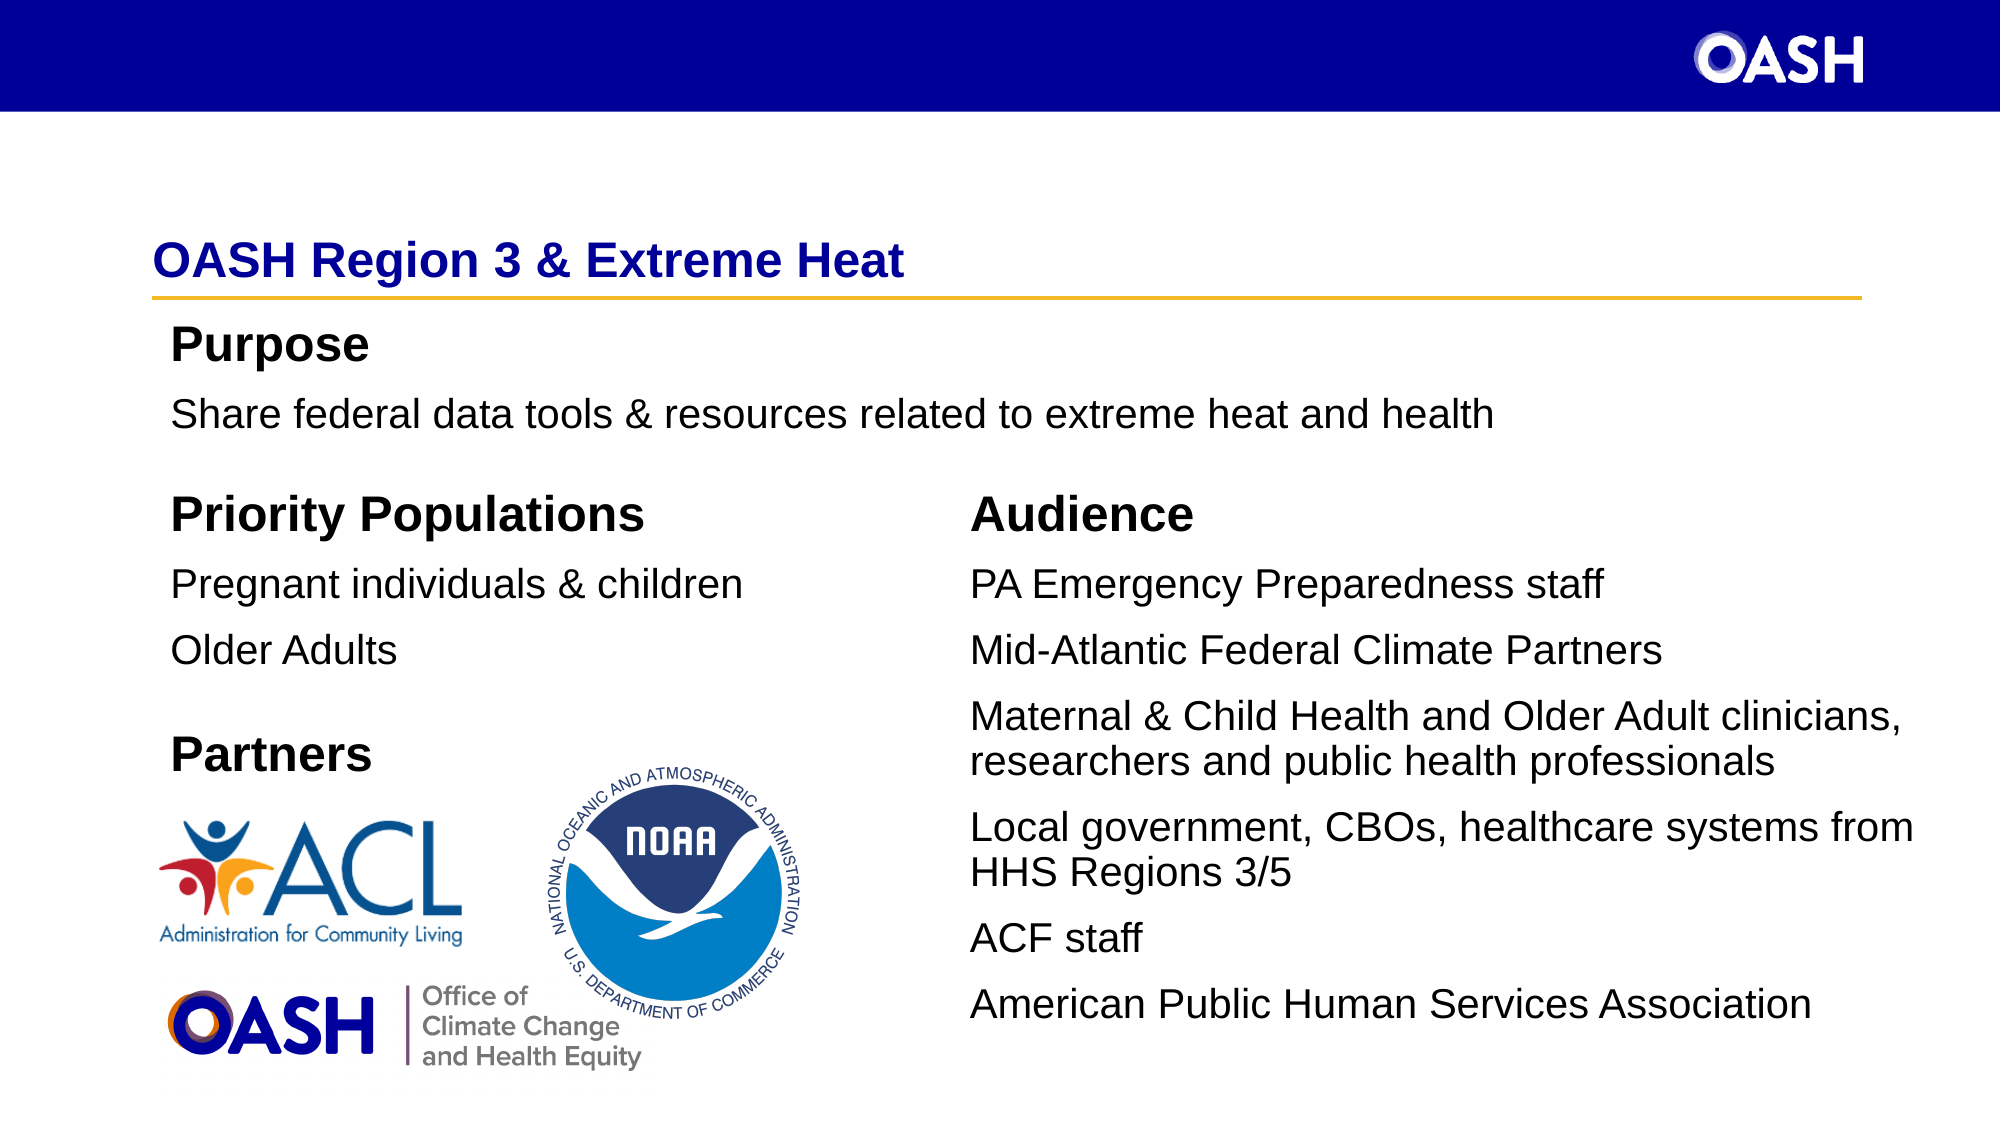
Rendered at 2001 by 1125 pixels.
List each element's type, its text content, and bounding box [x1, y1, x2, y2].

picture [1693, 30, 1863, 83]
picture [155, 767, 800, 1093]
picture [155, 803, 469, 954]
list Priority Populations Pregnant individuals & children Older Adults [155, 480, 954, 707]
text_box Partners [155, 720, 955, 796]
text_box Purpose Share federal data tools & resources related to extreme heat and health [155, 310, 1895, 480]
title OASH Region 3 & Extreme Heat [137, 198, 1863, 297]
list Audience PA Emergency Preparedness staff Mid-Atlantic Federal Climate Partners Maternal & Child Health and Older Adult clinicians, researchers and public health professionals Local government, CBOs, healthcare systems from HHS Regions 3/5 ACF staff American Public Human Services Association [954, 480, 1938, 1052]
